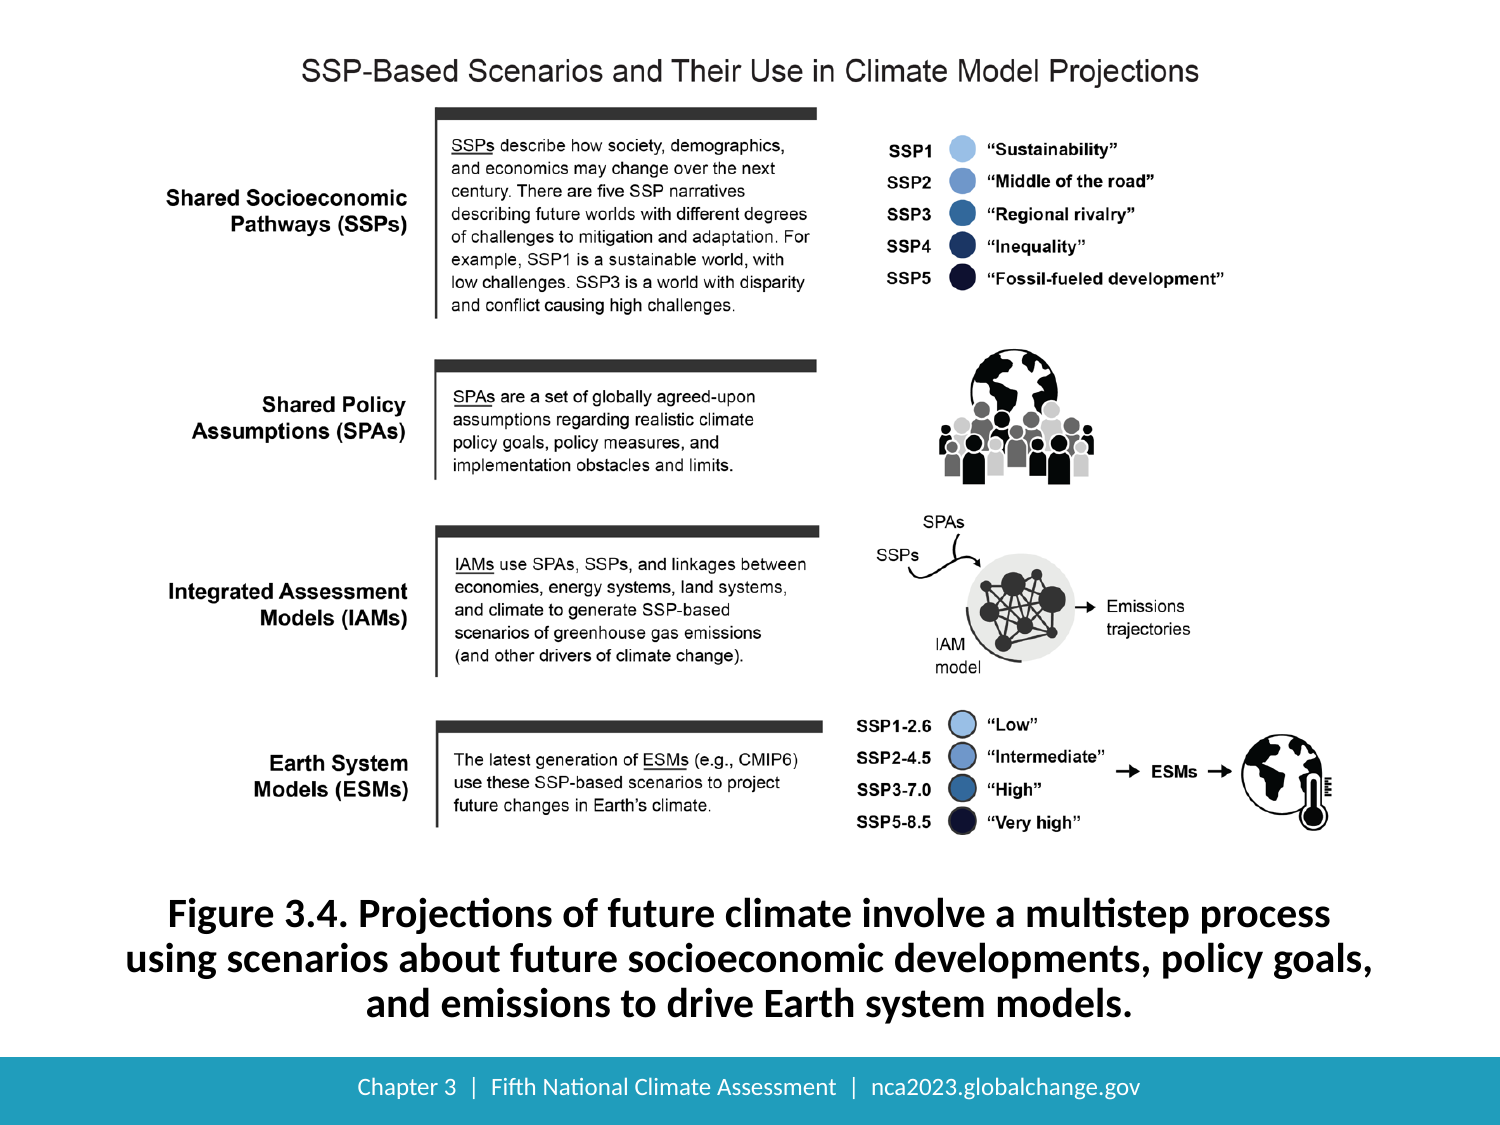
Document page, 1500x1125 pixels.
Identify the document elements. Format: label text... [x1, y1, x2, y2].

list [160, 54, 1340, 835]
title Figure 3.4. Projections of future climate involve a multistep process using scenarios about future socioeconomic developments, policy goals, and emissions to drive Earth system models. [102, 882, 1398, 1035]
